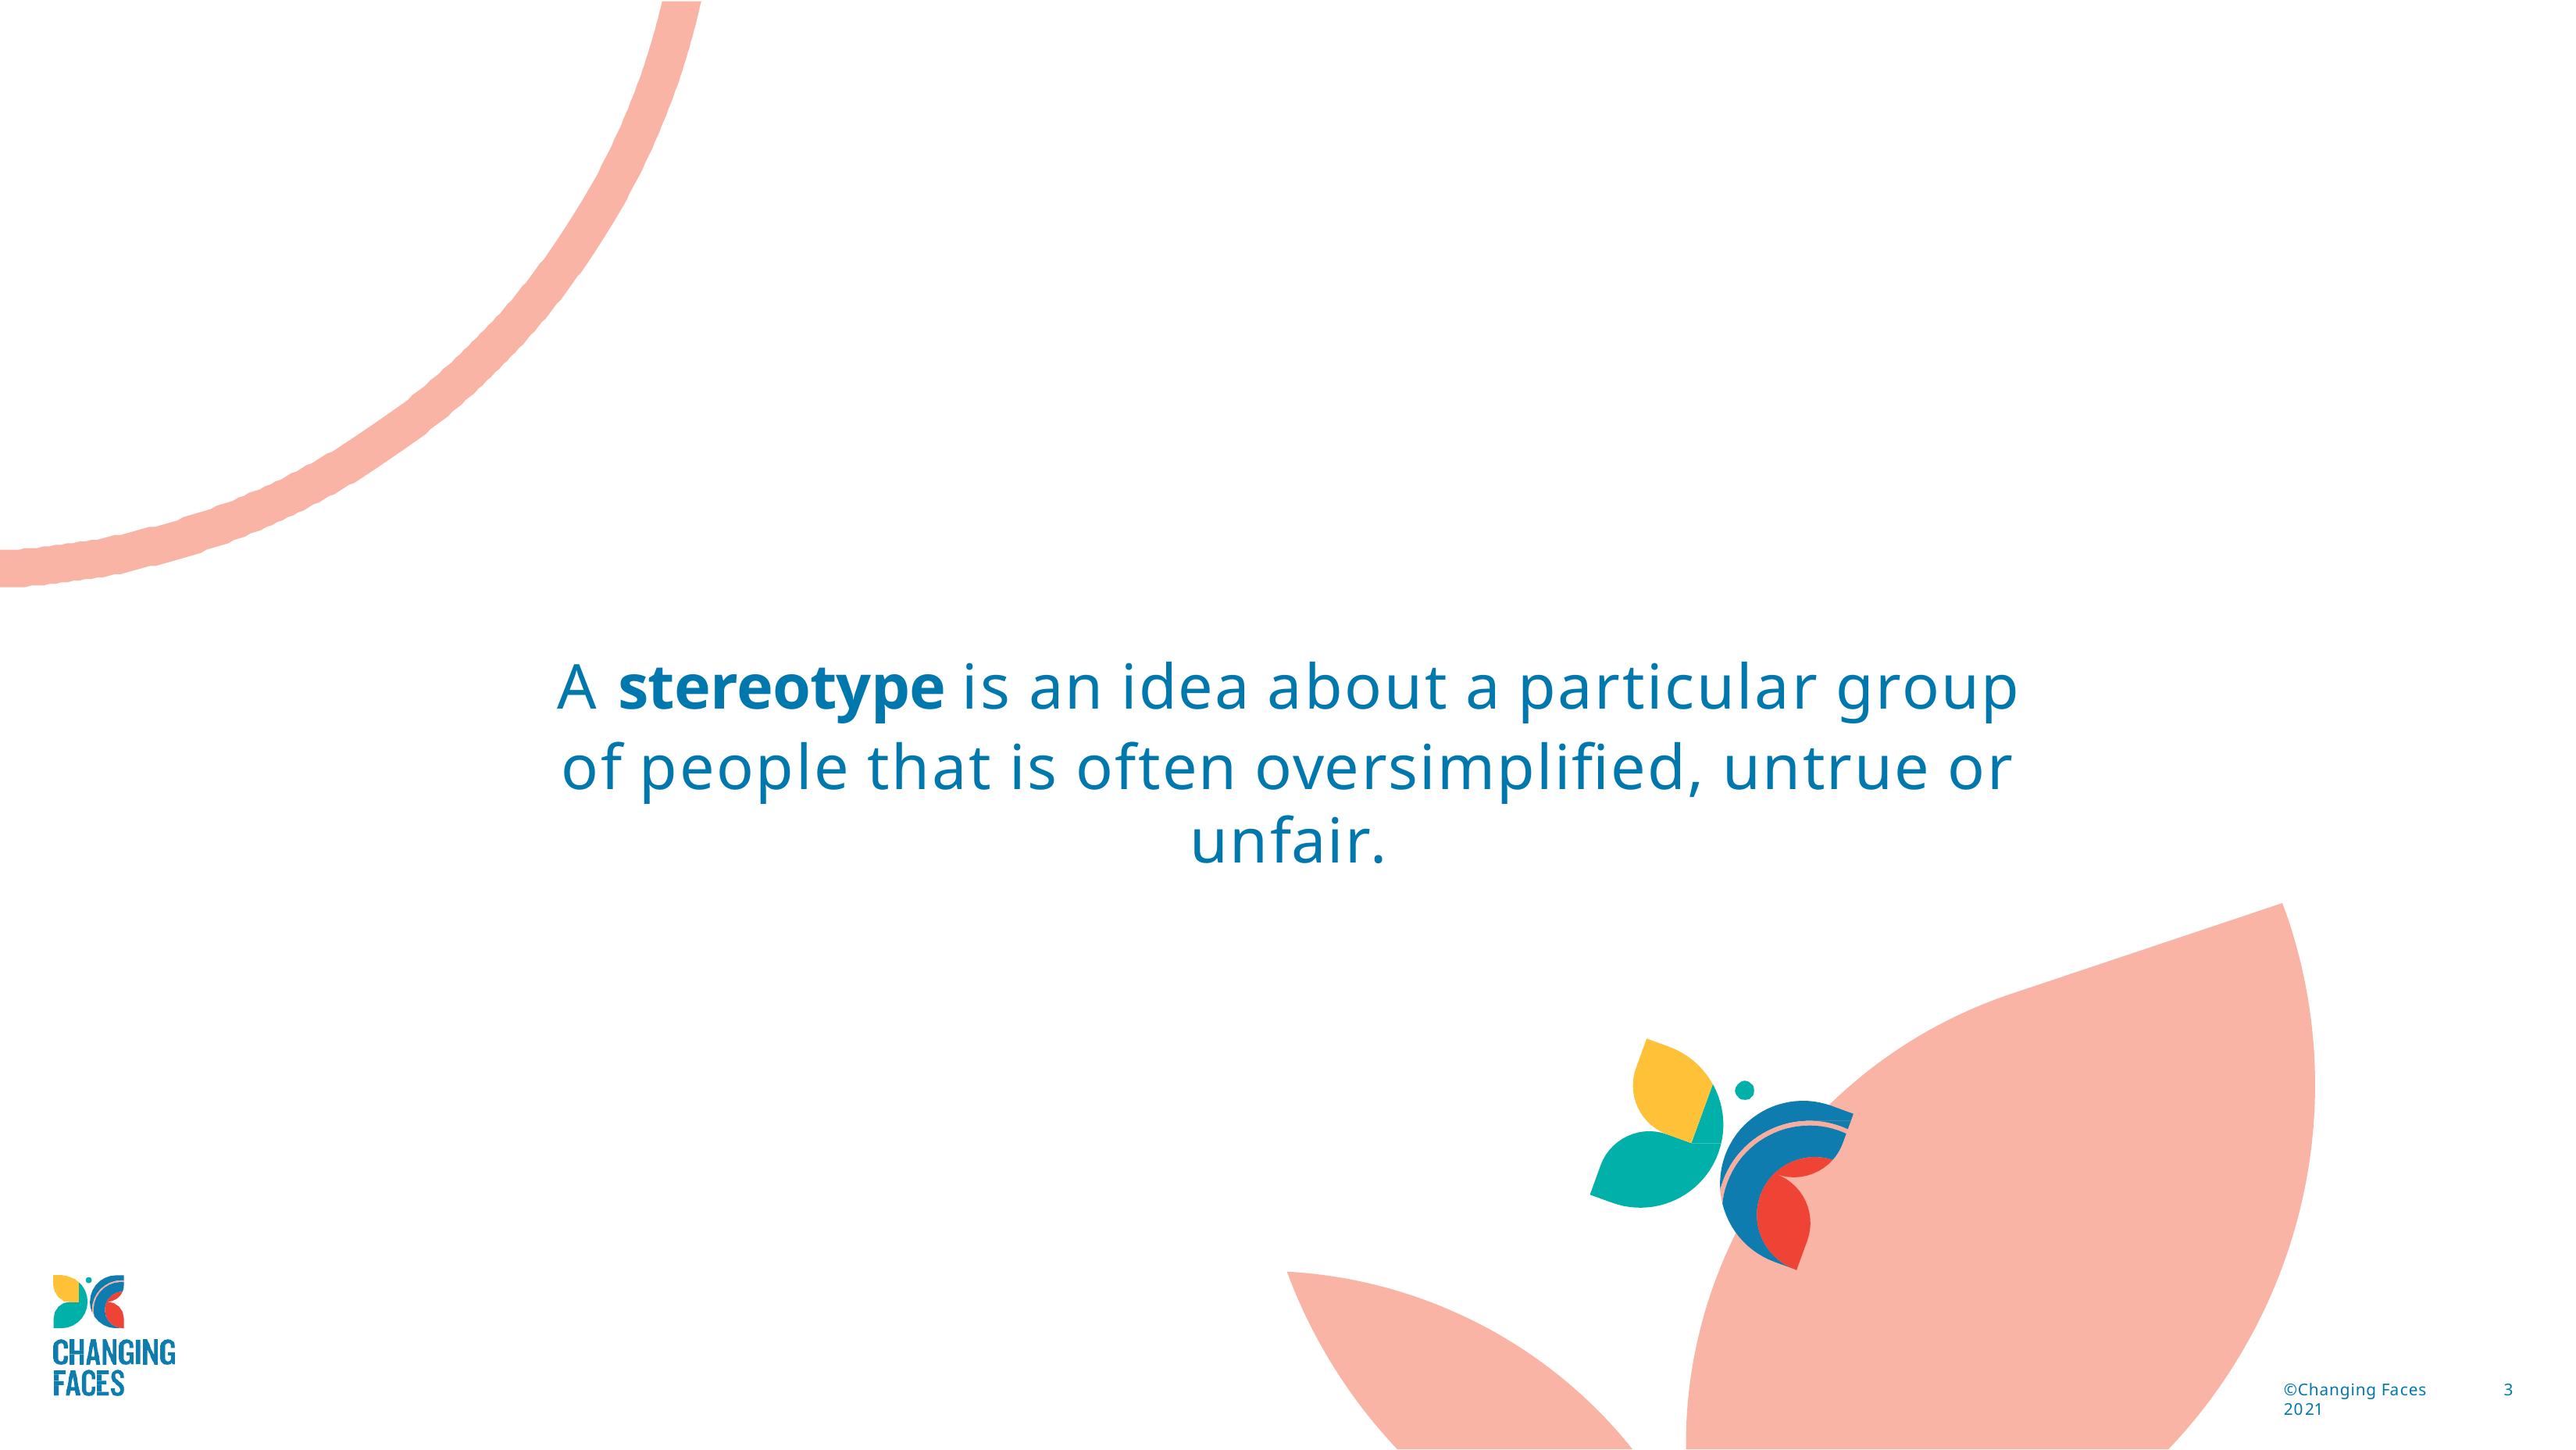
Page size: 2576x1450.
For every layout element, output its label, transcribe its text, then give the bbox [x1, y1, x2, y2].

text_box [0, 1, 701, 588]
picture [143, 1339, 158, 1365]
picture [54, 1370, 95, 1396]
picture [160, 1339, 175, 1365]
picture [53, 1339, 68, 1365]
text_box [1286, 902, 2316, 1450]
picture [119, 1339, 134, 1365]
slide_number 3 [2499, 1377, 2528, 1450]
picture [1735, 1080, 1755, 1101]
picture [70, 1339, 116, 1365]
title A stereotype is an idea about a particular group of people that is often oversimplified, untrue or unfair. [524, 639, 2054, 889]
picture [53, 1275, 79, 1302]
picture [97, 1370, 124, 1396]
footer ©Changing Faces 2021 [2319, 1377, 2466, 1450]
